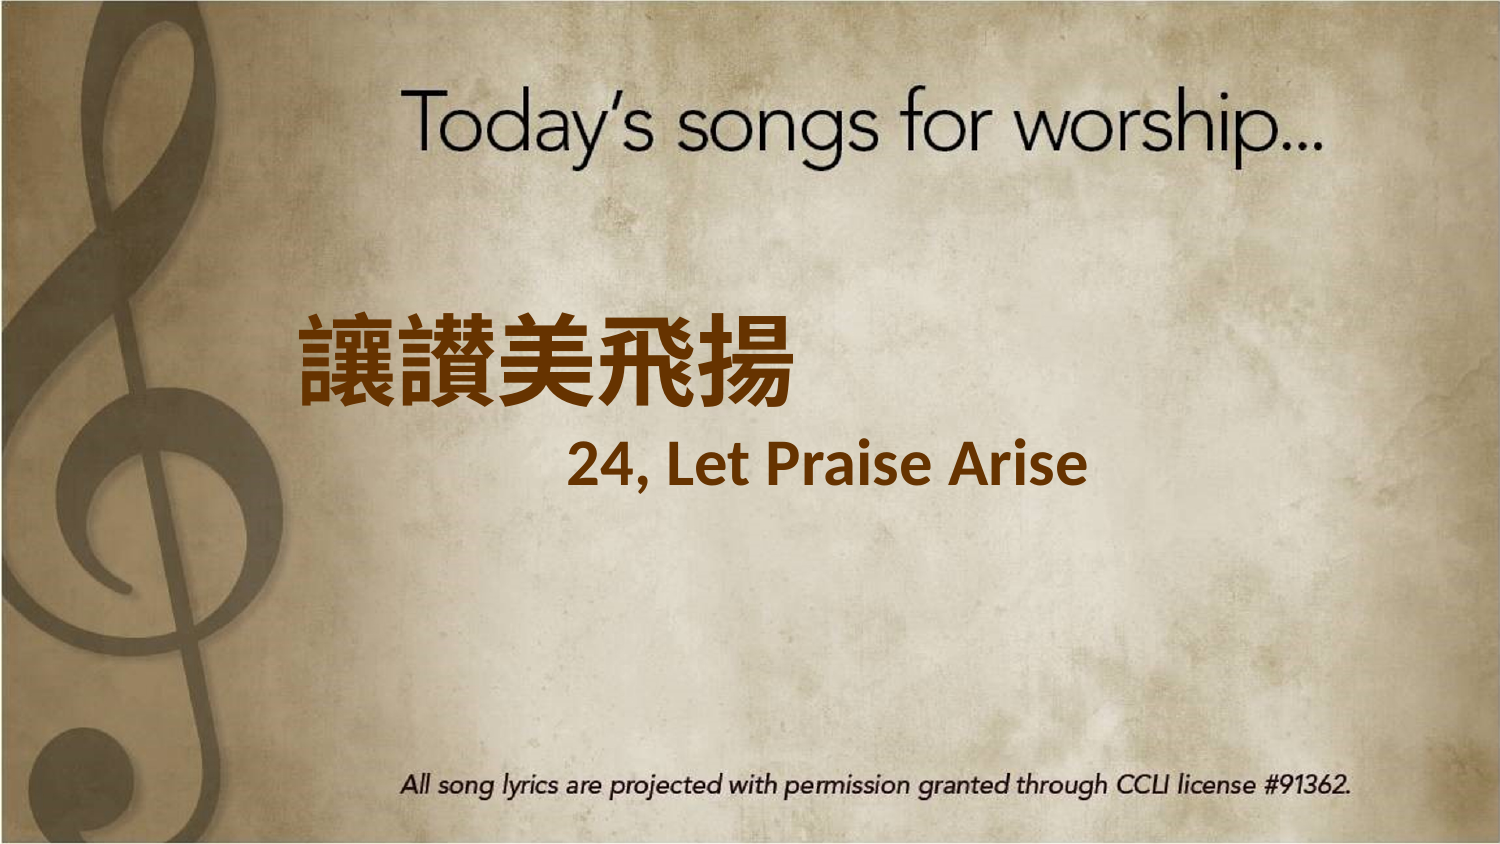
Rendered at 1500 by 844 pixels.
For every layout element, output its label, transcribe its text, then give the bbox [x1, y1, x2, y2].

picture [0, 0, 1500, 844]
text_box 讓讃美飛揚 24, Let Praise Arise [281, 290, 1375, 506]
